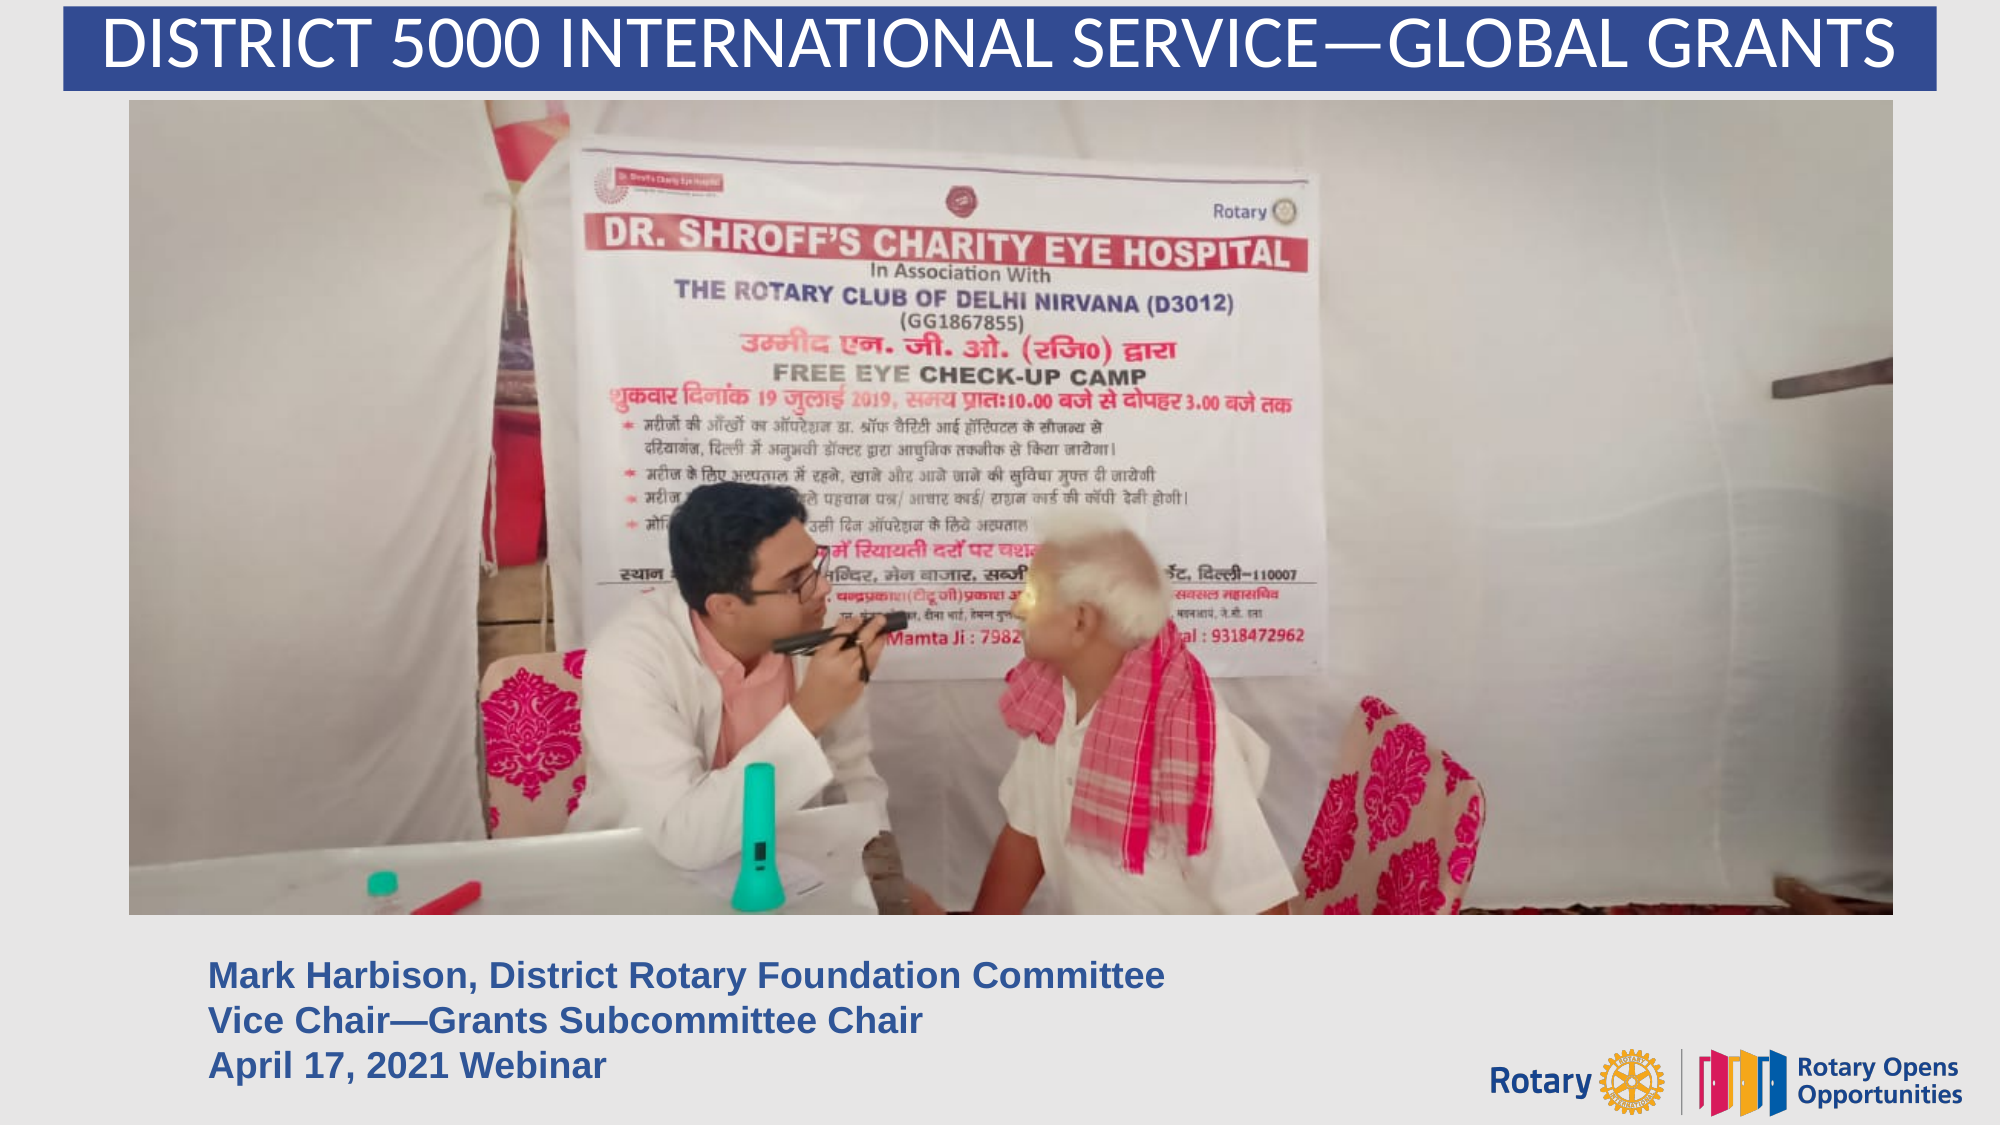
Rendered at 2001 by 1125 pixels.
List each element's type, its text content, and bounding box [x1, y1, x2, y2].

text_box Mark Harbison, District Rotary Foundation Committee Vice Chair—Grants Subcommittee Chair April 17, 2021 Webinar [193, 944, 1194, 1094]
picture [129, 100, 1893, 915]
title DISTRICT 5000 INTERNATIONAL SERVICE—GLOBAL GRANTS [63, 6, 1937, 91]
picture [1490, 1049, 1962, 1117]
